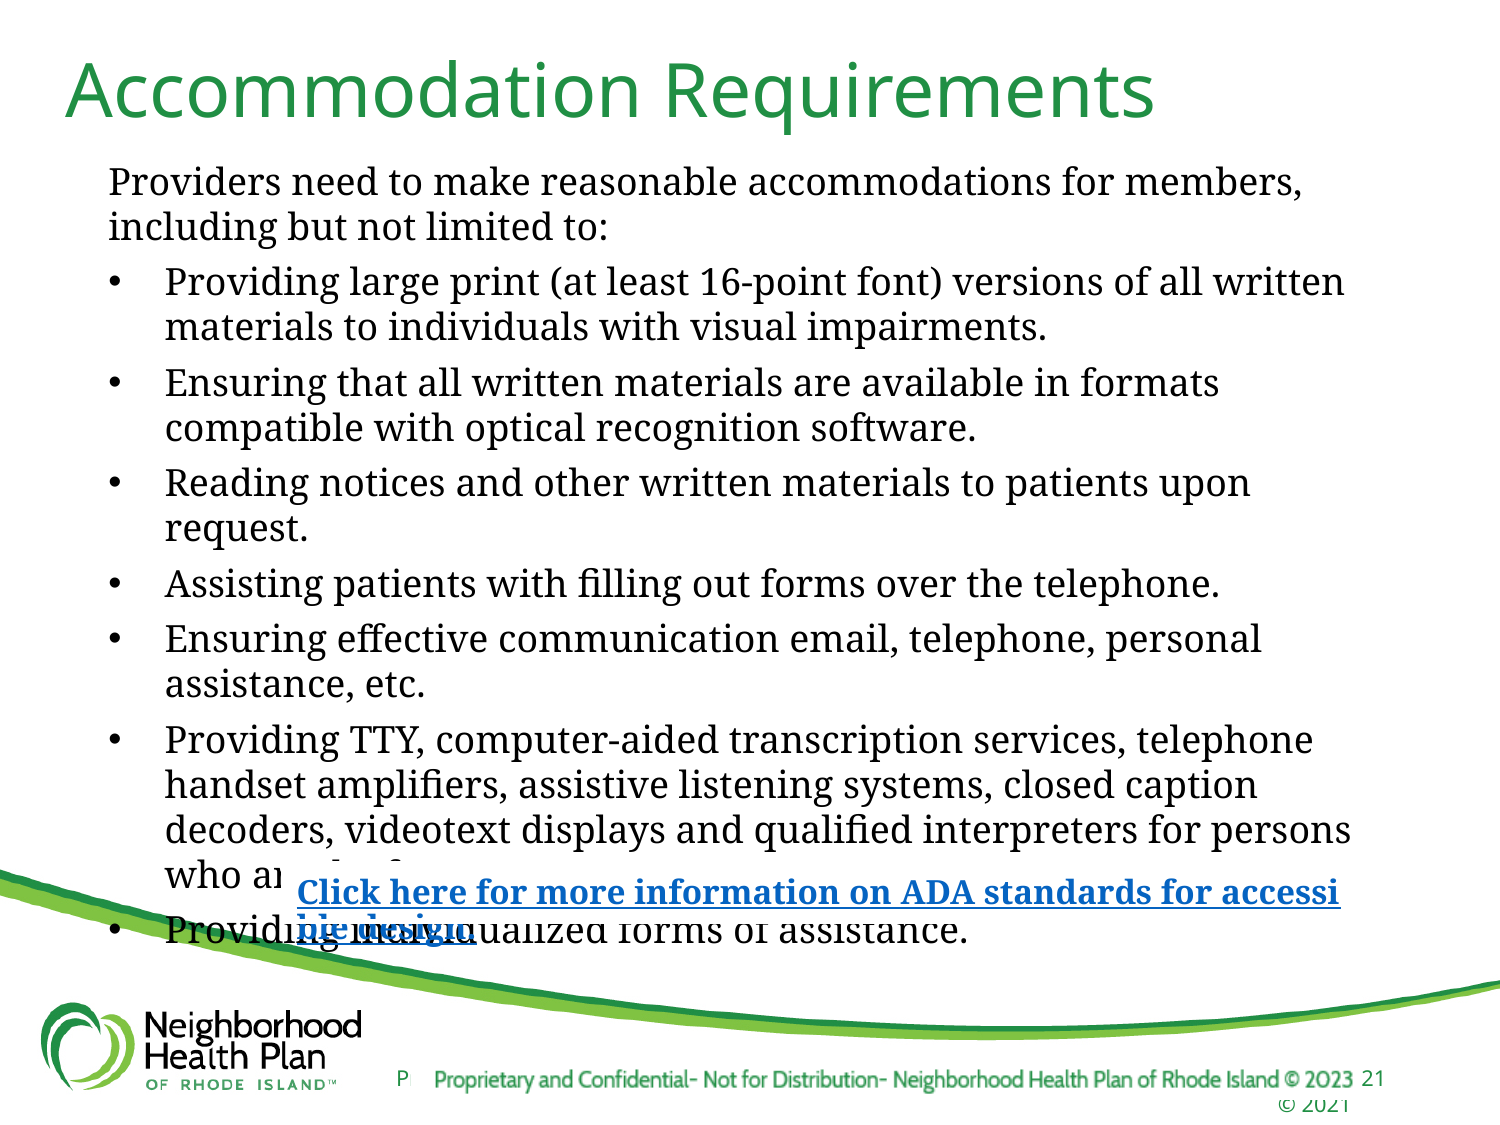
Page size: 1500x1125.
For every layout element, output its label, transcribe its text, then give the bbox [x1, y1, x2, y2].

table_header Click here for more information on ADA standards for accessible design. [283, 862, 1359, 919]
title Accommodation Requirements [50, 27, 1391, 160]
text_box Providers need to make reasonable accommodations for members, including but not limited to: Providing large print (at least 16-point font) versions of all written materials to individuals with visual impairments. Ensuring that all written materials are available in formats compatible with optical recognition software. Reading notices and other written materials to patients upon request. Assisting patients with filling out forms over the telephone. Ensuring effective communication email, telephone, personal assistance, etc. Providing TTY, computer-aided transcription services, telephone handset amplifiers, assistive listening systems, closed caption decoders, videotext displays and qualified interpreters for persons who are deaf. Providing individualized forms of assistance. [97, 146, 1391, 846]
picture [0, 0, 1500, 1125]
